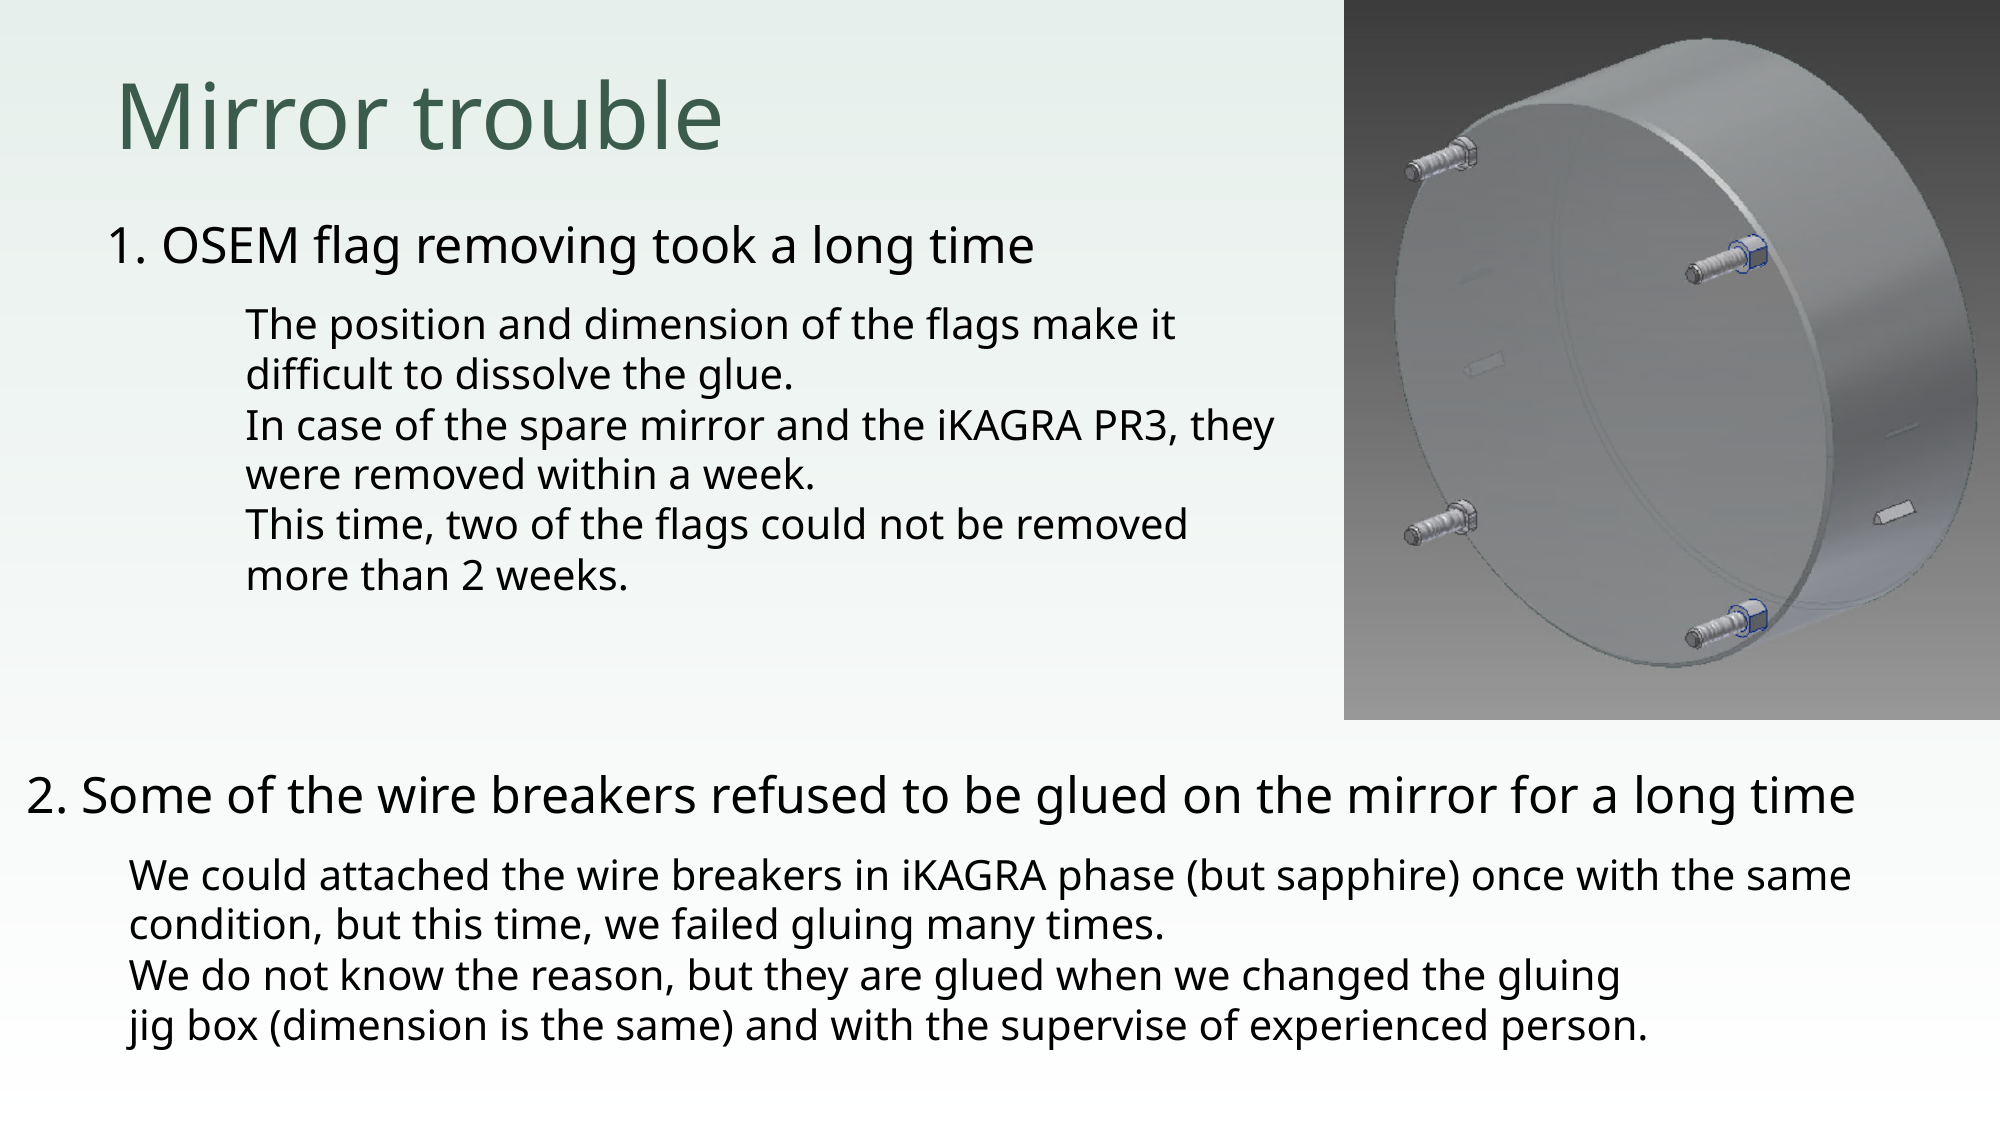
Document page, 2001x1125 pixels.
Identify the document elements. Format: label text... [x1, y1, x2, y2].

picture [1344, 0, 2000, 721]
text_box 1. OSEM flag removing took a long time [91, 206, 1051, 282]
title Mirror trouble [99, 19, 1337, 207]
text_box 2. Some of the wire breakers refused to be glued on the mirror for a long time [11, 756, 1873, 832]
text_box We could attached the wire breakers in iKAGRA phase (but sapphire) once with the same condition, but this time, we failed gluing many times. We do not know the reason, but they are glued when we changed the gluing jig box (dimension is the same) and with the supervise of experienced person. [113, 840, 1868, 1056]
text_box The position and dimension of the flags make it difficult to dissolve the glue. In case of the spare mirror and the iKAGRA PR3, they were removed within a week. This time, two of the flags could not be removed more than 2 weeks. [230, 290, 1297, 606]
